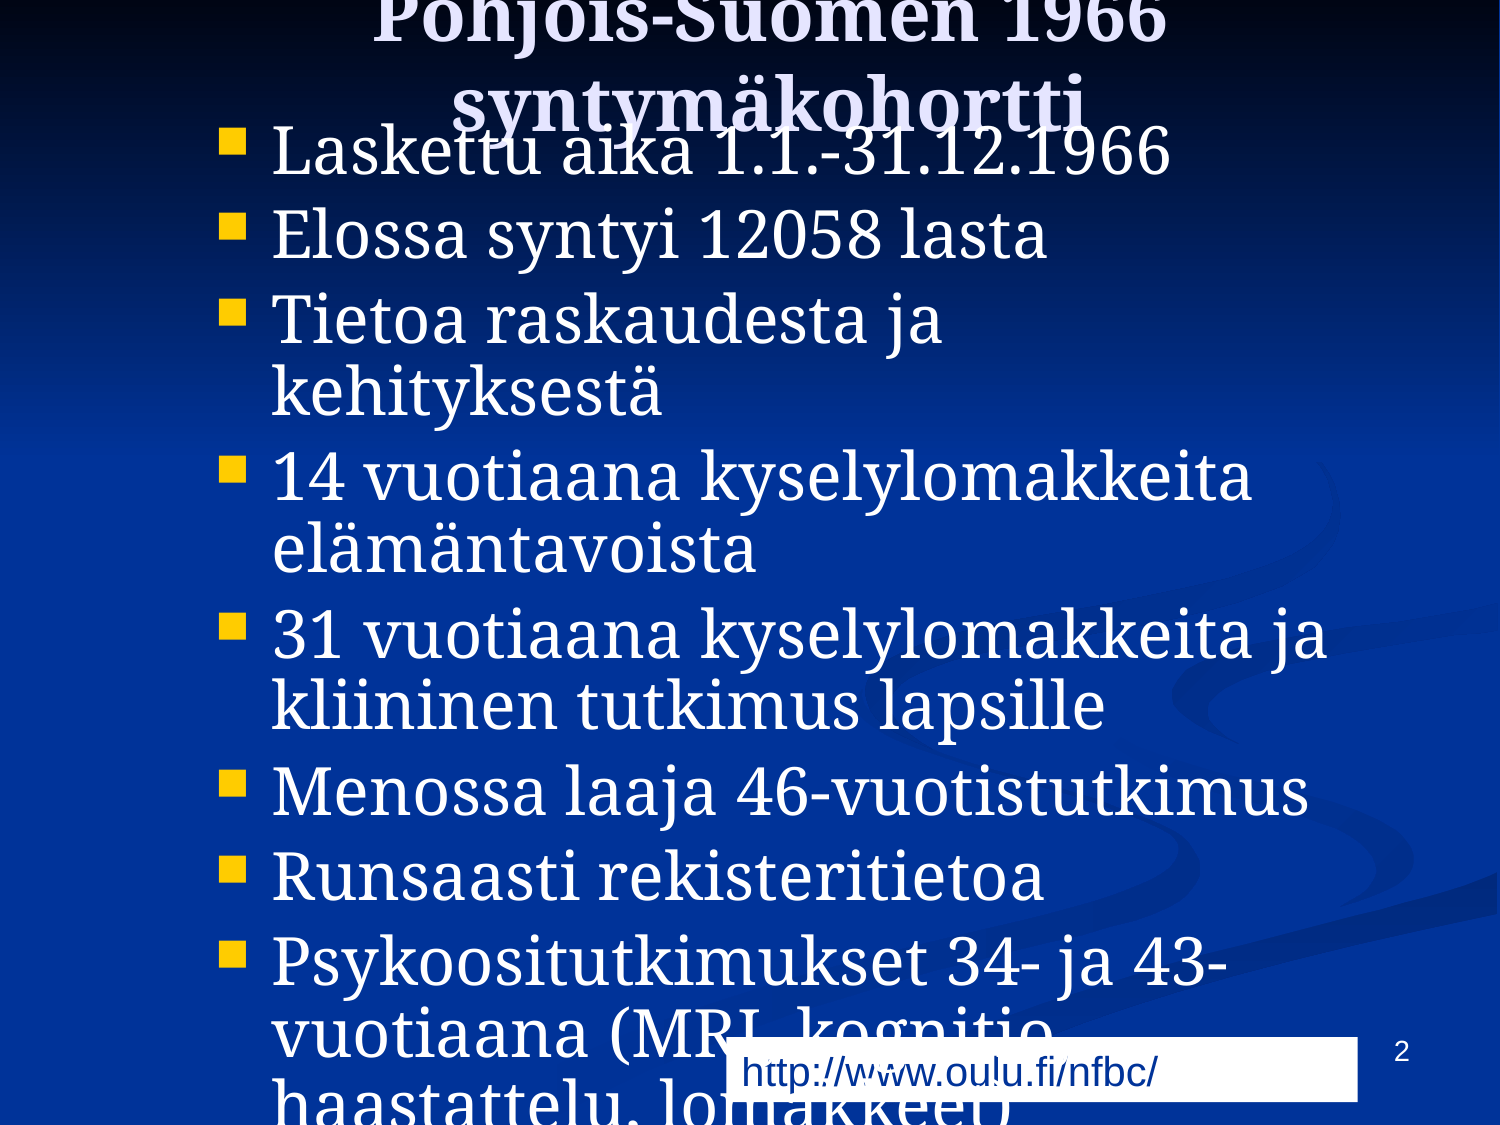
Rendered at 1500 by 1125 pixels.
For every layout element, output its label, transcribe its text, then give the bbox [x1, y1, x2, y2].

text_box http://www.oulu.fi/nfbc/ [726, 1037, 1358, 1103]
text_box Pohjois-Suomen 1966 syntymäkohortti [82, 0, 1459, 150]
text_box Laskettu aika 1.1.-31.12.1966 Elossa syntyi 12058 lasta Tietoa raskaudesta ja kehityksestä 14 vuotiaana kyselylomakkeita elämäntavoista 31 vuotiaana kyselylomakkeita ja kliininen tutkimus lapsille Menossa laaja 46-vuotistutkimus Runsaasti rekisteritietoa Psykoositutkimukset 34- ja 43-vuotiaana (MRI, kognitio, haastattelu, lomakkeet) [199, 99, 1358, 845]
text_box 2 [1074, 1024, 1425, 1103]
